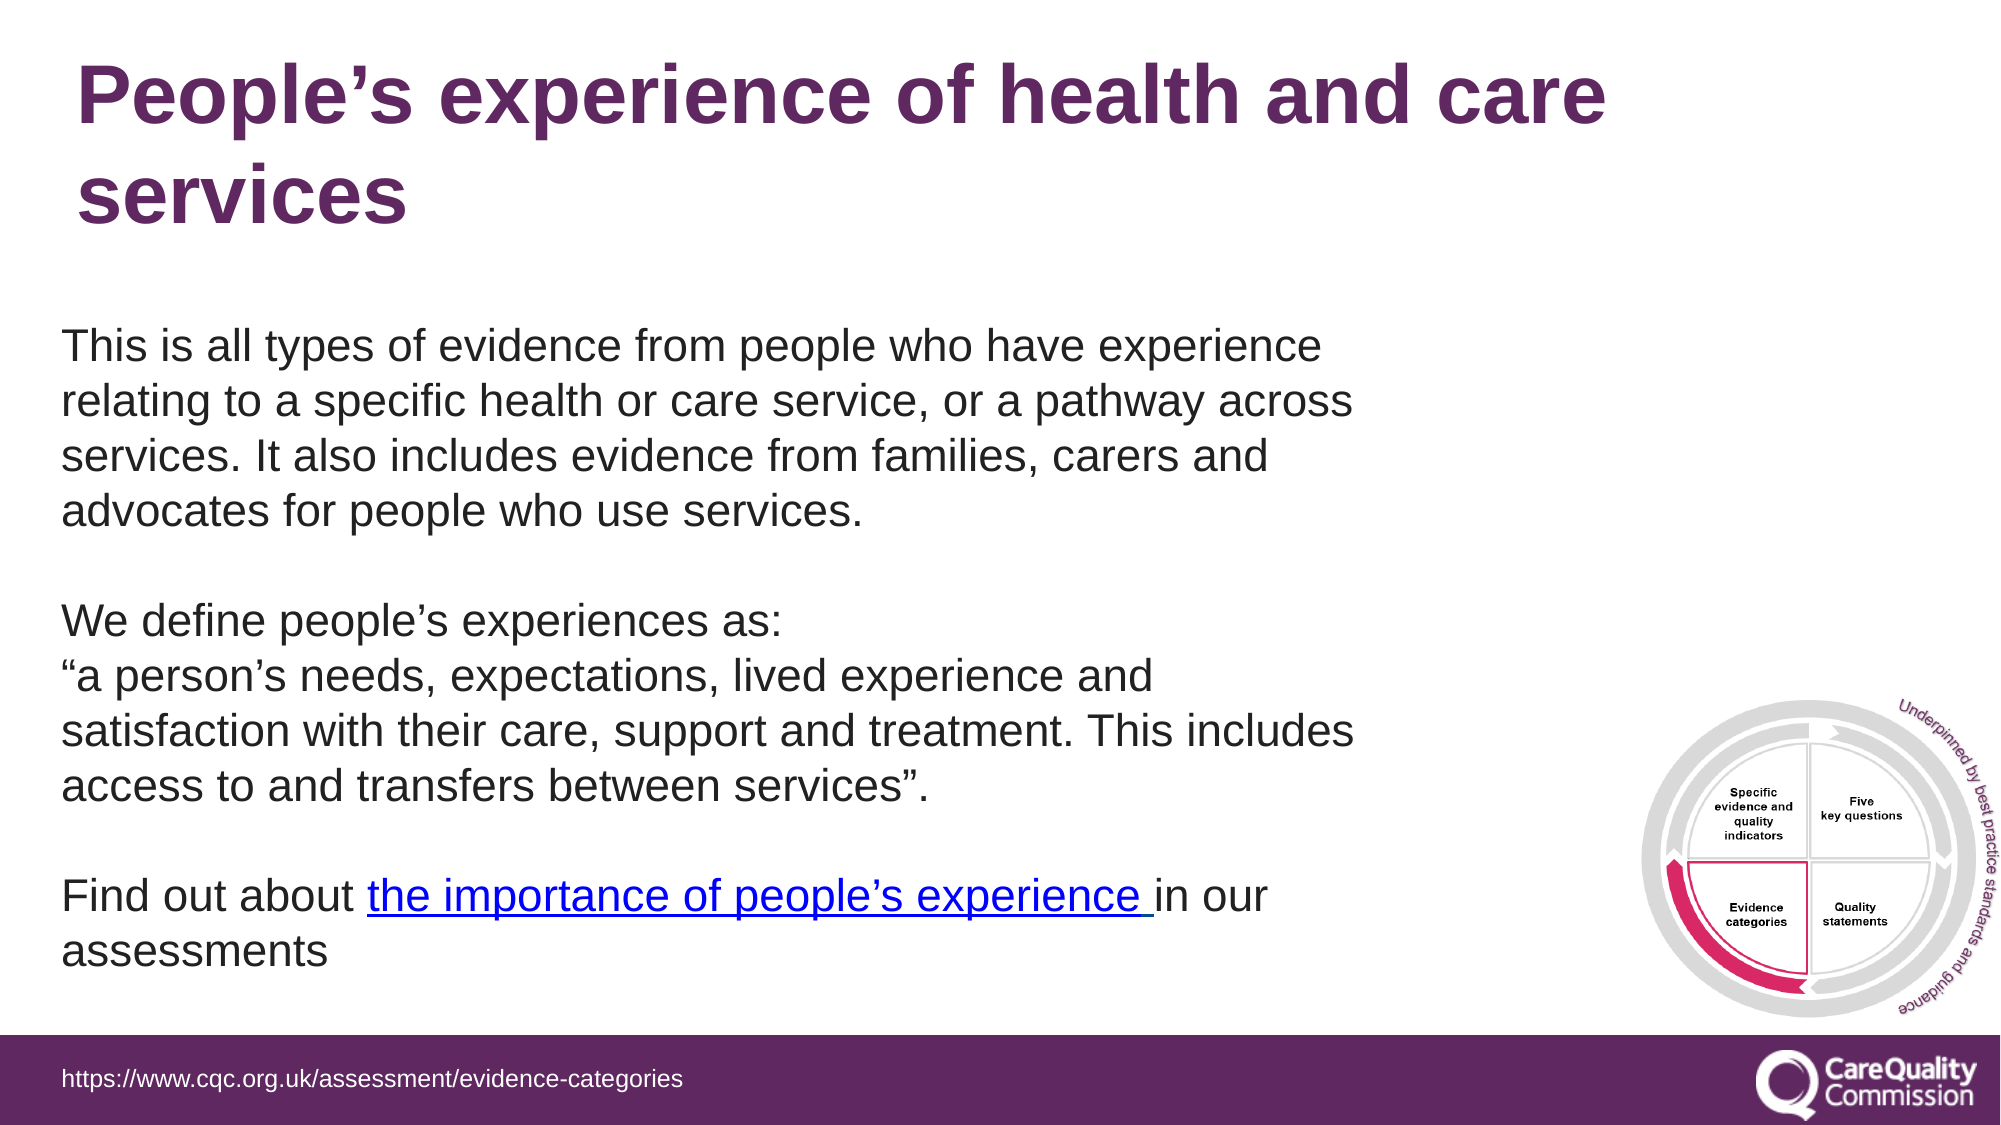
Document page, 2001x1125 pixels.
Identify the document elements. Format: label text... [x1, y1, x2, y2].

text_box https://www.cqc.org.uk/assessment/evidence-categories [46, 1055, 1047, 1100]
text_box This is all types of evidence from people who have experience relating to a specific health or care service, or a pathway across services. It also includes evidence from families, carers and advocates for people who use services. We define people’s experiences as: “a person’s needs, expectations, lived experience and satisfaction with their care, support and treatment. This includes access to and transfers between services”. Find out about the importance of people’s experience in our assessments [46, 308, 1379, 984]
picture [1756, 1050, 1977, 1121]
picture [1634, 686, 2000, 1019]
text_box People’s experience of health and care services [61, 32, 1939, 250]
